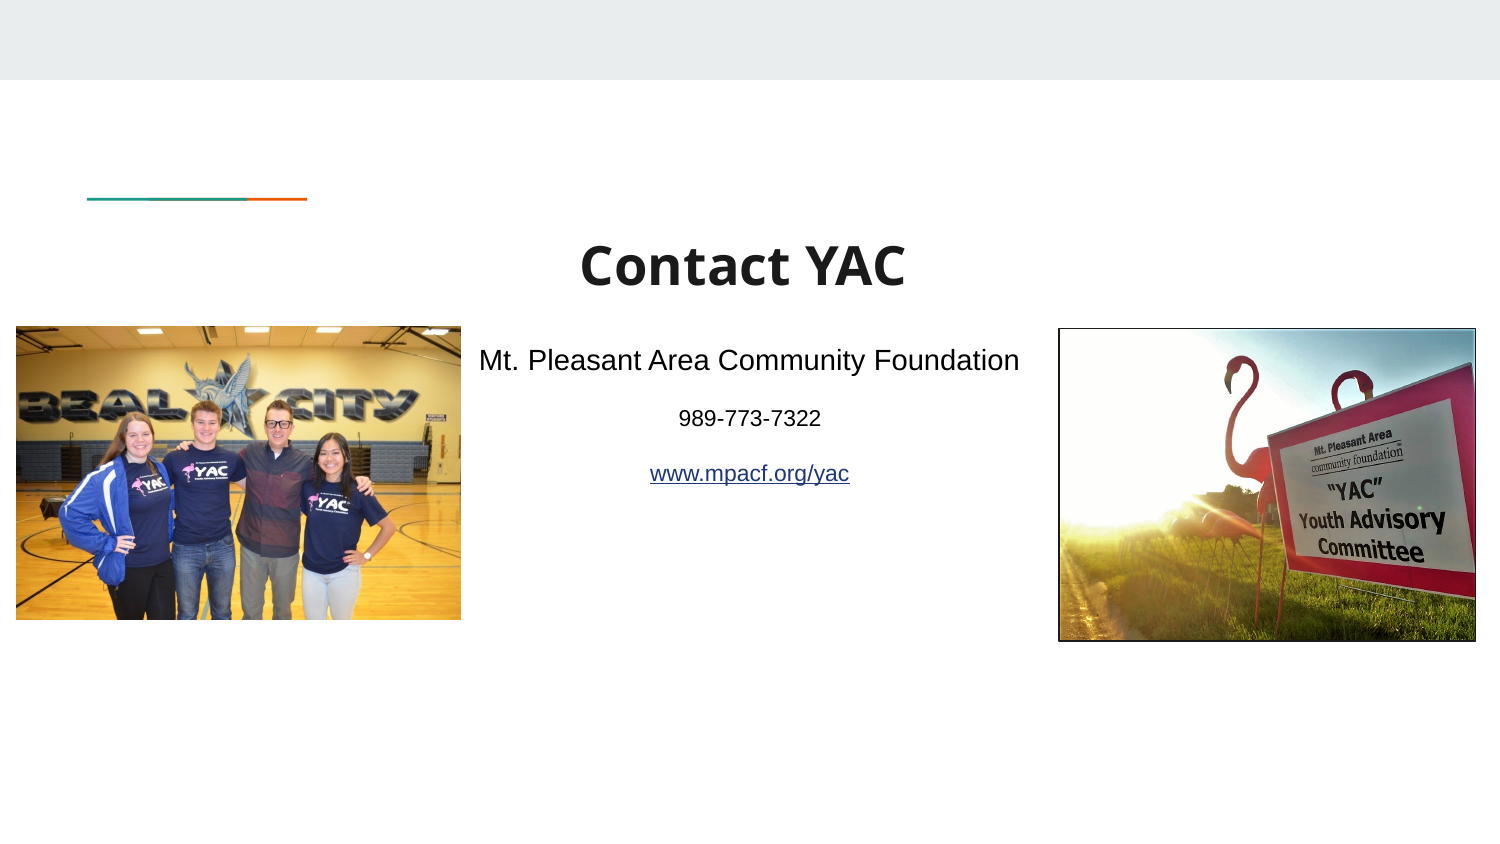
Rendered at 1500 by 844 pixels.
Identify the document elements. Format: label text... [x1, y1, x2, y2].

text_box Mt. Pleasant Area Community Foundation 989-773-7322 www.mpacf.org/yac [440, 326, 1060, 736]
picture [1059, 328, 1476, 641]
title Contact YAC [119, 216, 1381, 305]
picture [16, 326, 461, 621]
